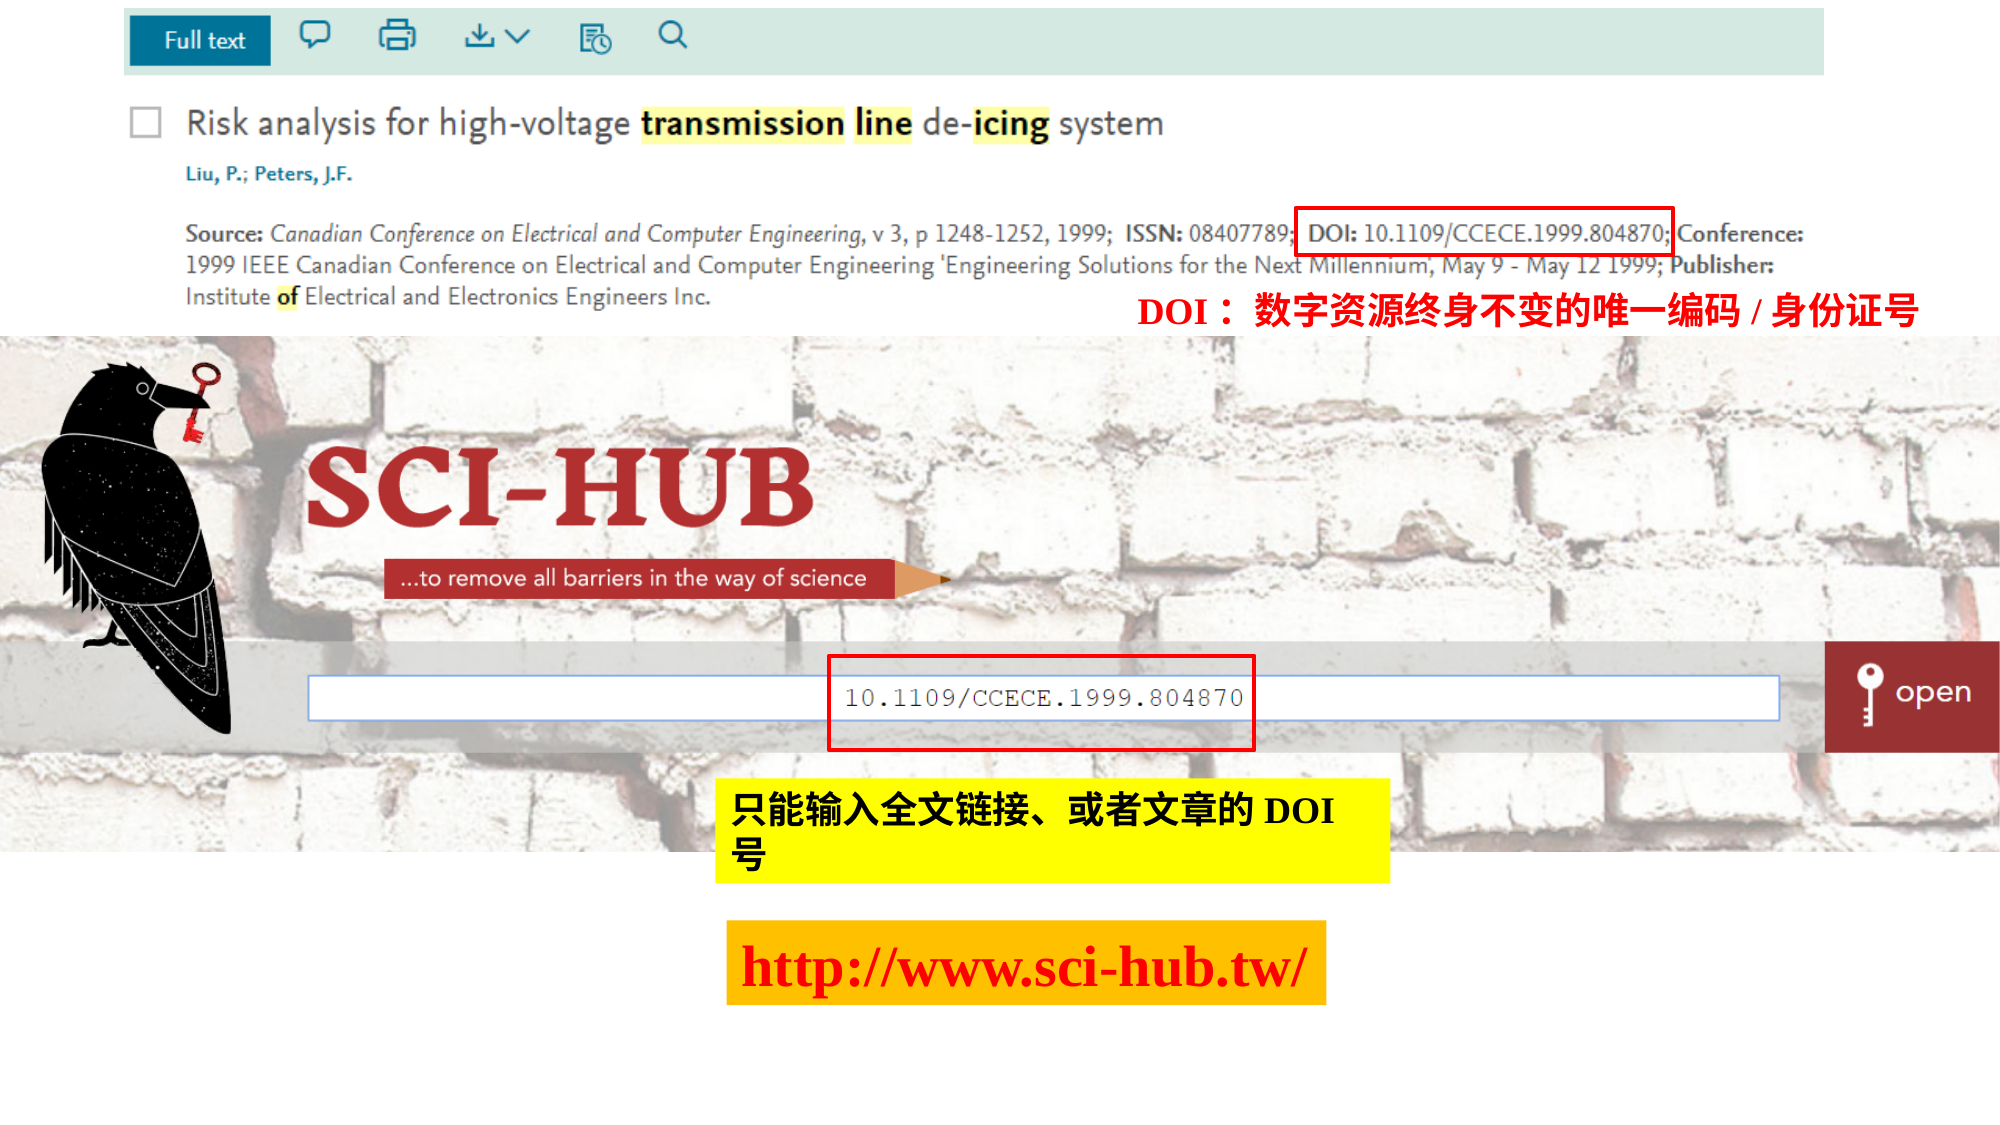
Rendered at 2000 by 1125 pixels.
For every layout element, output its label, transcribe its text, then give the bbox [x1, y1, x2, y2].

text_box DOI：数字资源终身不变的唯一编码/身份证号 [1122, 279, 1946, 334]
text_box 只能输入全文链接、或者文章的DOI号 [715, 863, 1391, 884]
picture [0, 336, 2000, 852]
picture [124, 8, 1824, 322]
text_box http://www.sci-hub.tw/ [726, 920, 1327, 1006]
